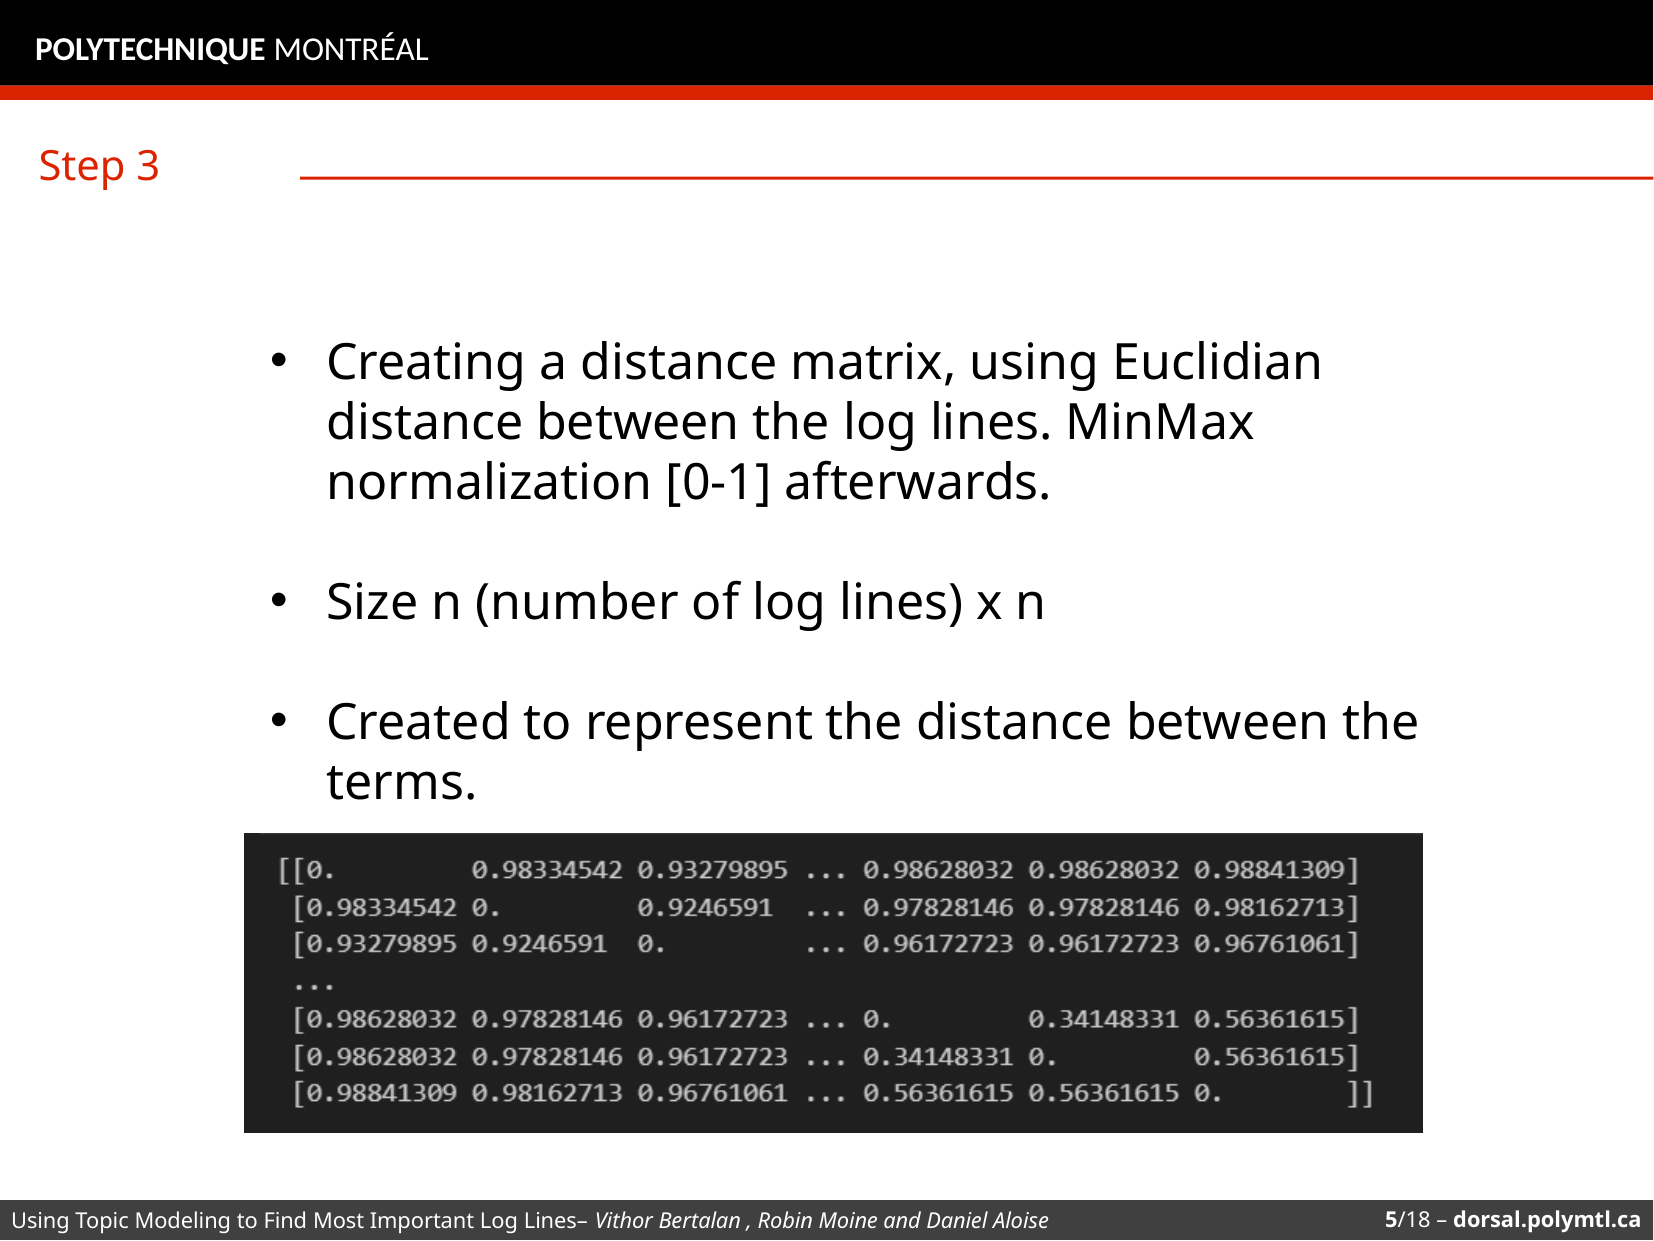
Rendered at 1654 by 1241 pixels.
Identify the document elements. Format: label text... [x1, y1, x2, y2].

picture [244, 833, 1423, 1133]
text_box Using Topic Modeling to Find Most Important Log Lines– Vithor Bertalan , Robin Moine and Daniel Aloise [0, 1200, 1172, 1240]
text_box [0, 0, 1654, 85]
text_box [0, 85, 1654, 100]
text_box Step 3 [38, 108, 341, 194]
text_box 5/18 – dorsal.polymtl.ca [1172, 1200, 1654, 1240]
text_box POLYTECHNIQUE MONTRÉAL [34, 4, 454, 69]
text_box Creating a distance matrix, using Euclidian distance between the log lines. MinMax normalization [0-1] afterwards. Size n (number of log lines) x n Created to represent the distance between the terms. [199, 321, 1451, 1237]
